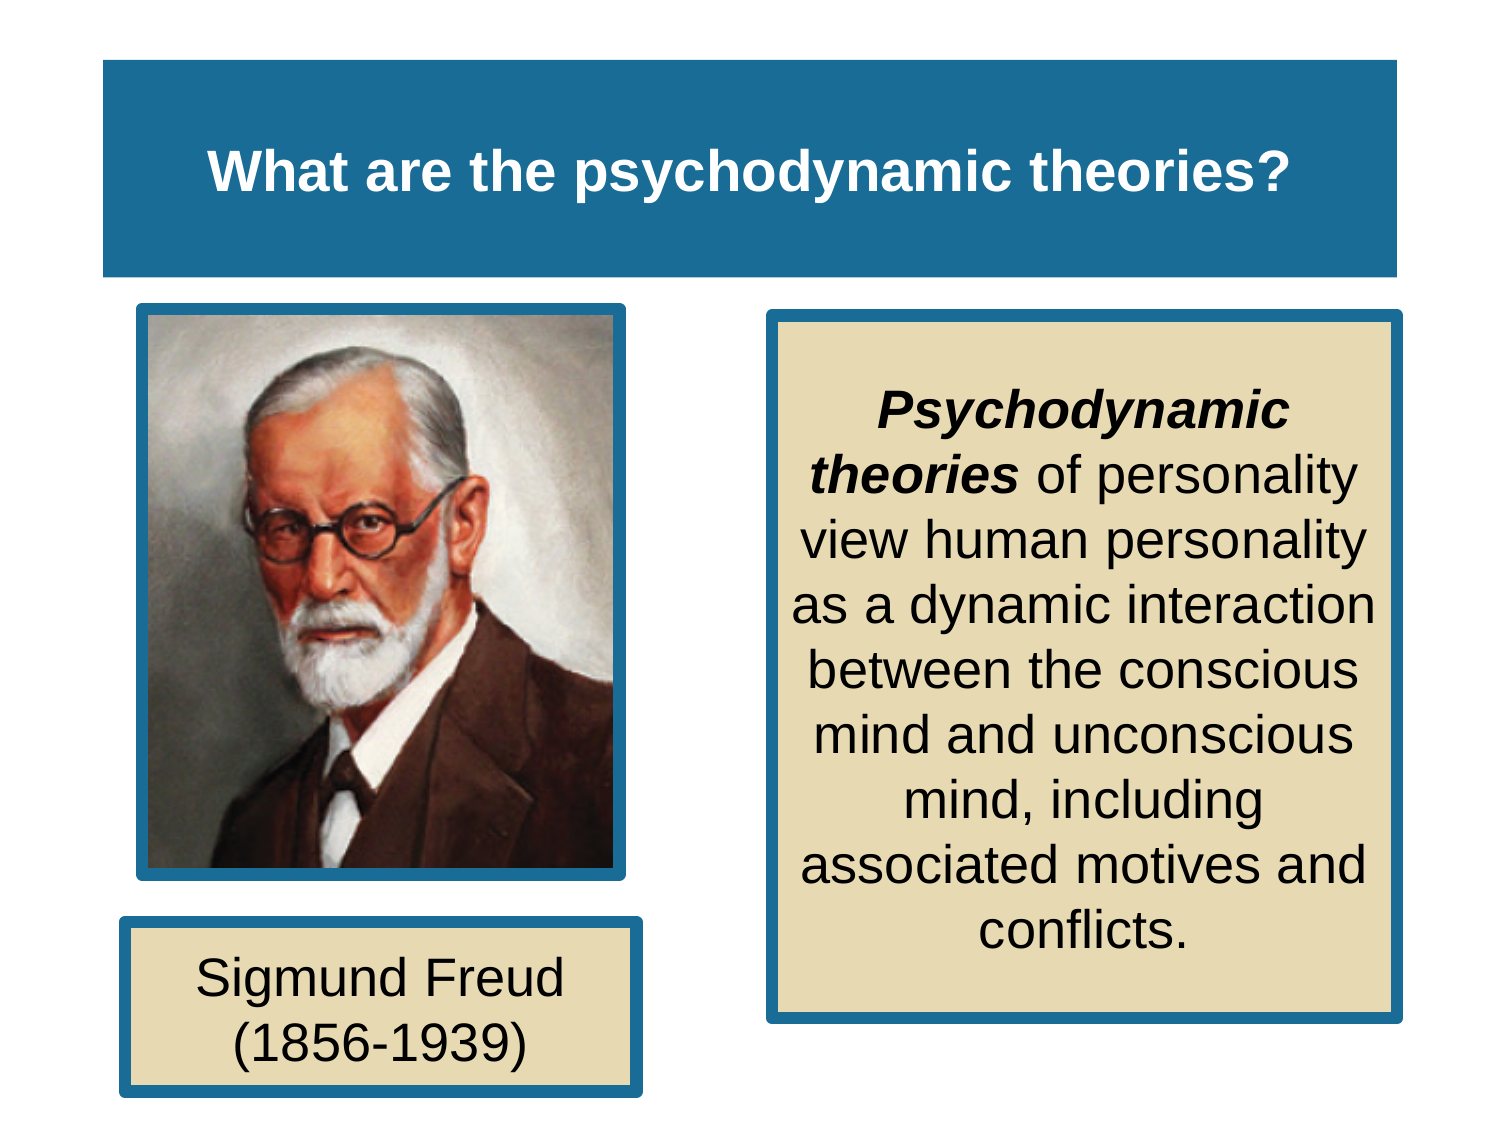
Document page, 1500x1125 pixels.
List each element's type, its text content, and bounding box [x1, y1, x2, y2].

title What are the psychodynamic theories? [103, 59, 1397, 278]
list Psychodynamic theories of personality view human personality as a dynamic interaction between the conscious mind and unconscious mind, including associated motives and conflicts. [766, 309, 1403, 1024]
picture [148, 315, 614, 869]
list Sigmund Freud (1856-1939) [119, 916, 643, 1098]
